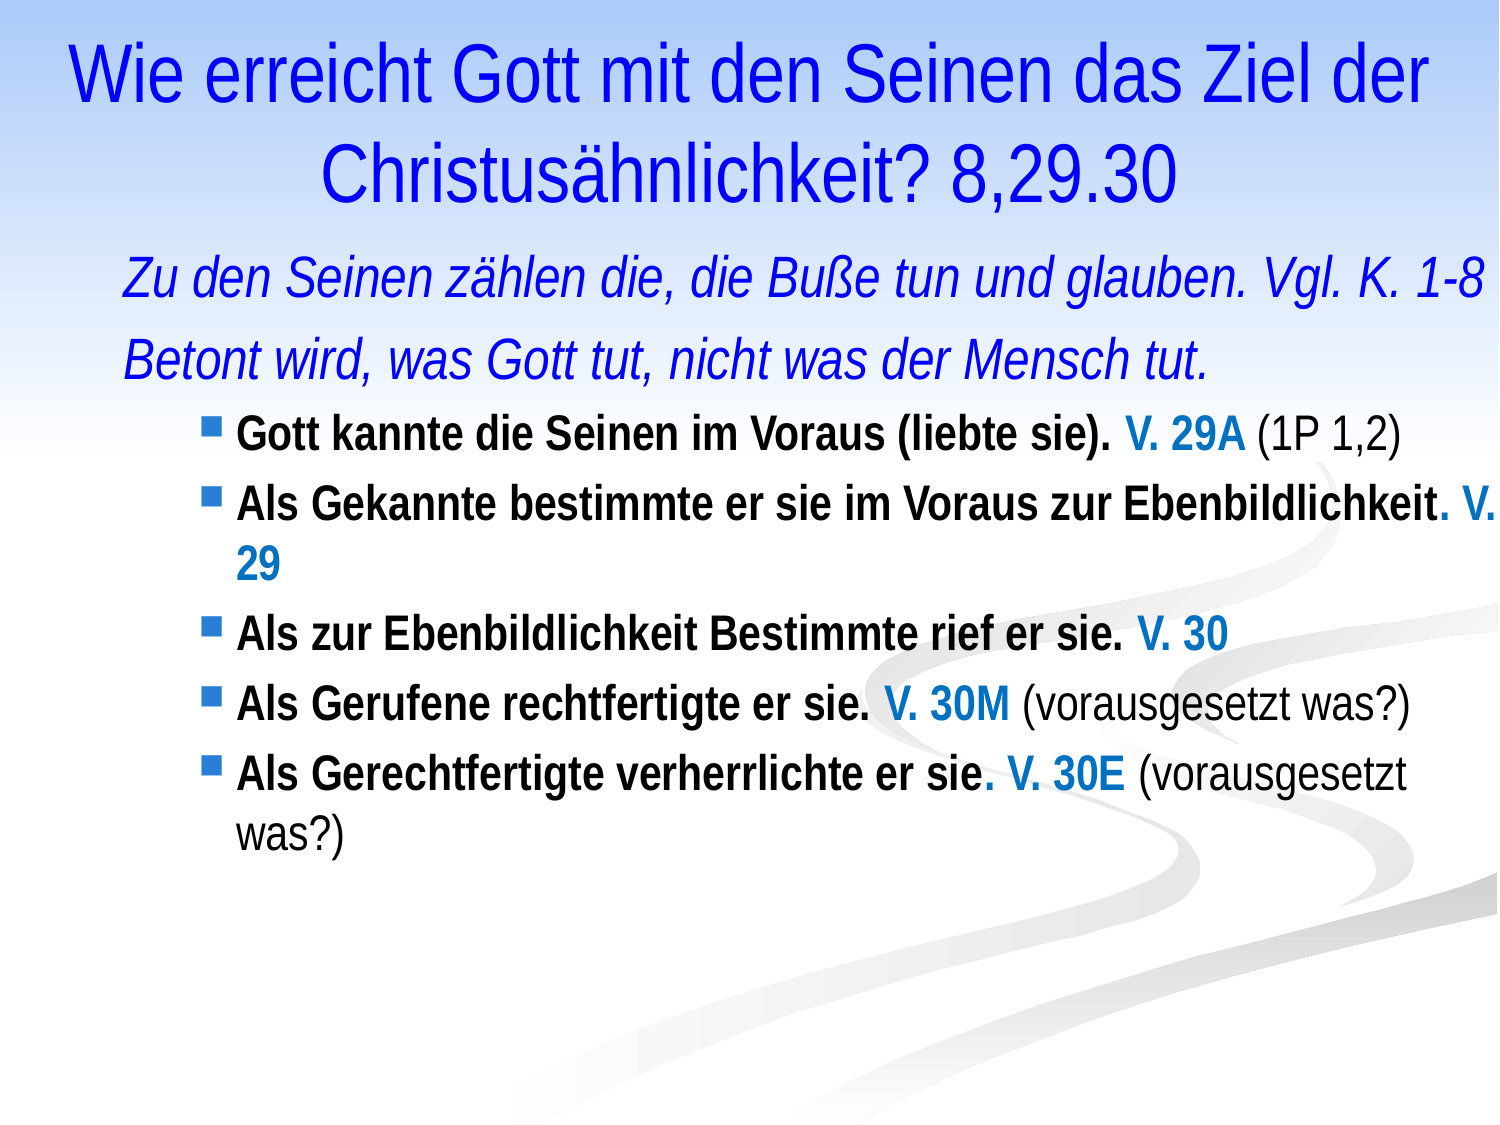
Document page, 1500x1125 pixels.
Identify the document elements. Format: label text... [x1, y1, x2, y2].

list Zu den Seinen zählen die, die Buße tun und glauben. Vgl. K. 1-8 Betont wird, was Gott tut, nicht was der Mensch tut. Gott kannte die Seinen im Voraus (liebte sie). V. 29A (1P 1,2) Als Gekannte bestimmte er sie im Voraus zur Ebenbildlichkeit. V. 29 Als zur Ebenbildlichkeit Bestimmte rief er sie. V. 30 Als Gerufene rechtfertigte er sie. V. 30M (vorausgesetzt was?) Als Gerechtfertigte verherrlichte er sie. V. 30E (vorausgesetzt was?) [0, 231, 1500, 1125]
title Wie erreicht Gott mit den Seinen das Ziel der Christusähnlichkeit? 8,29.30 [29, 30, 1471, 209]
